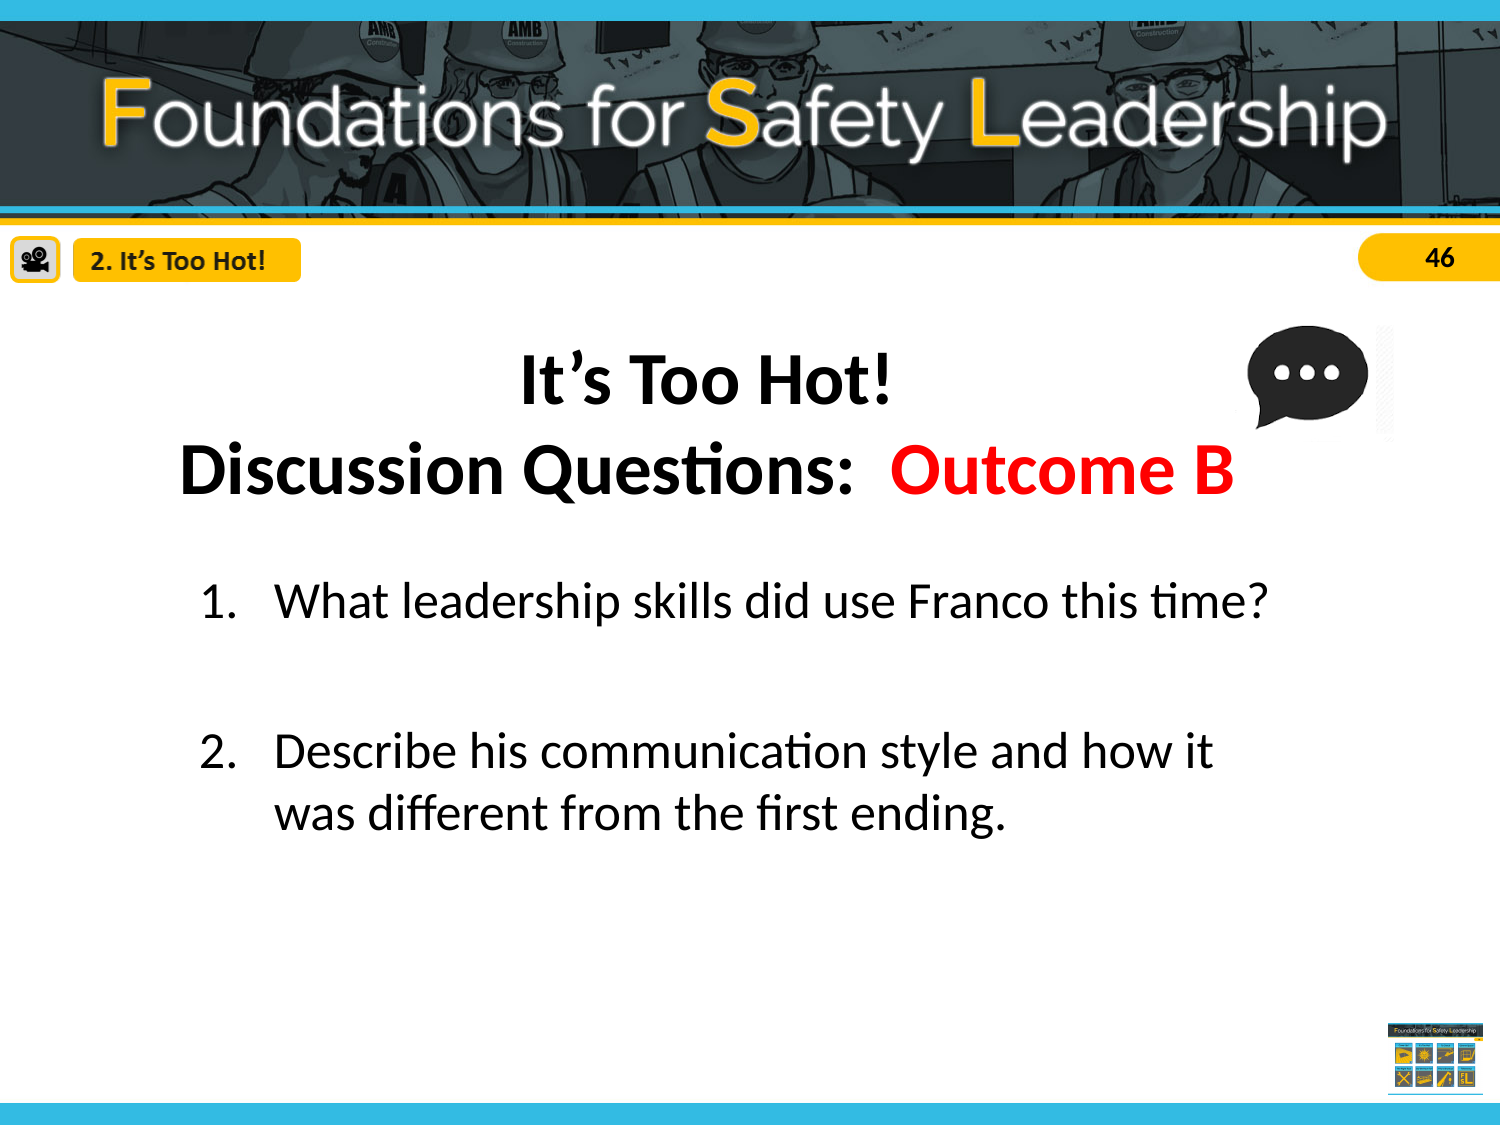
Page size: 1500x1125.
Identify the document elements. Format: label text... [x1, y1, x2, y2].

text_box What leadership skills did use Franco this time? Describe his communication style and how it was different from the first ending. [184, 558, 1295, 849]
picture [0, 0, 1500, 1125]
title It’s Too Hot! Discussion Questions: Outcome B [143, 370, 1272, 469]
